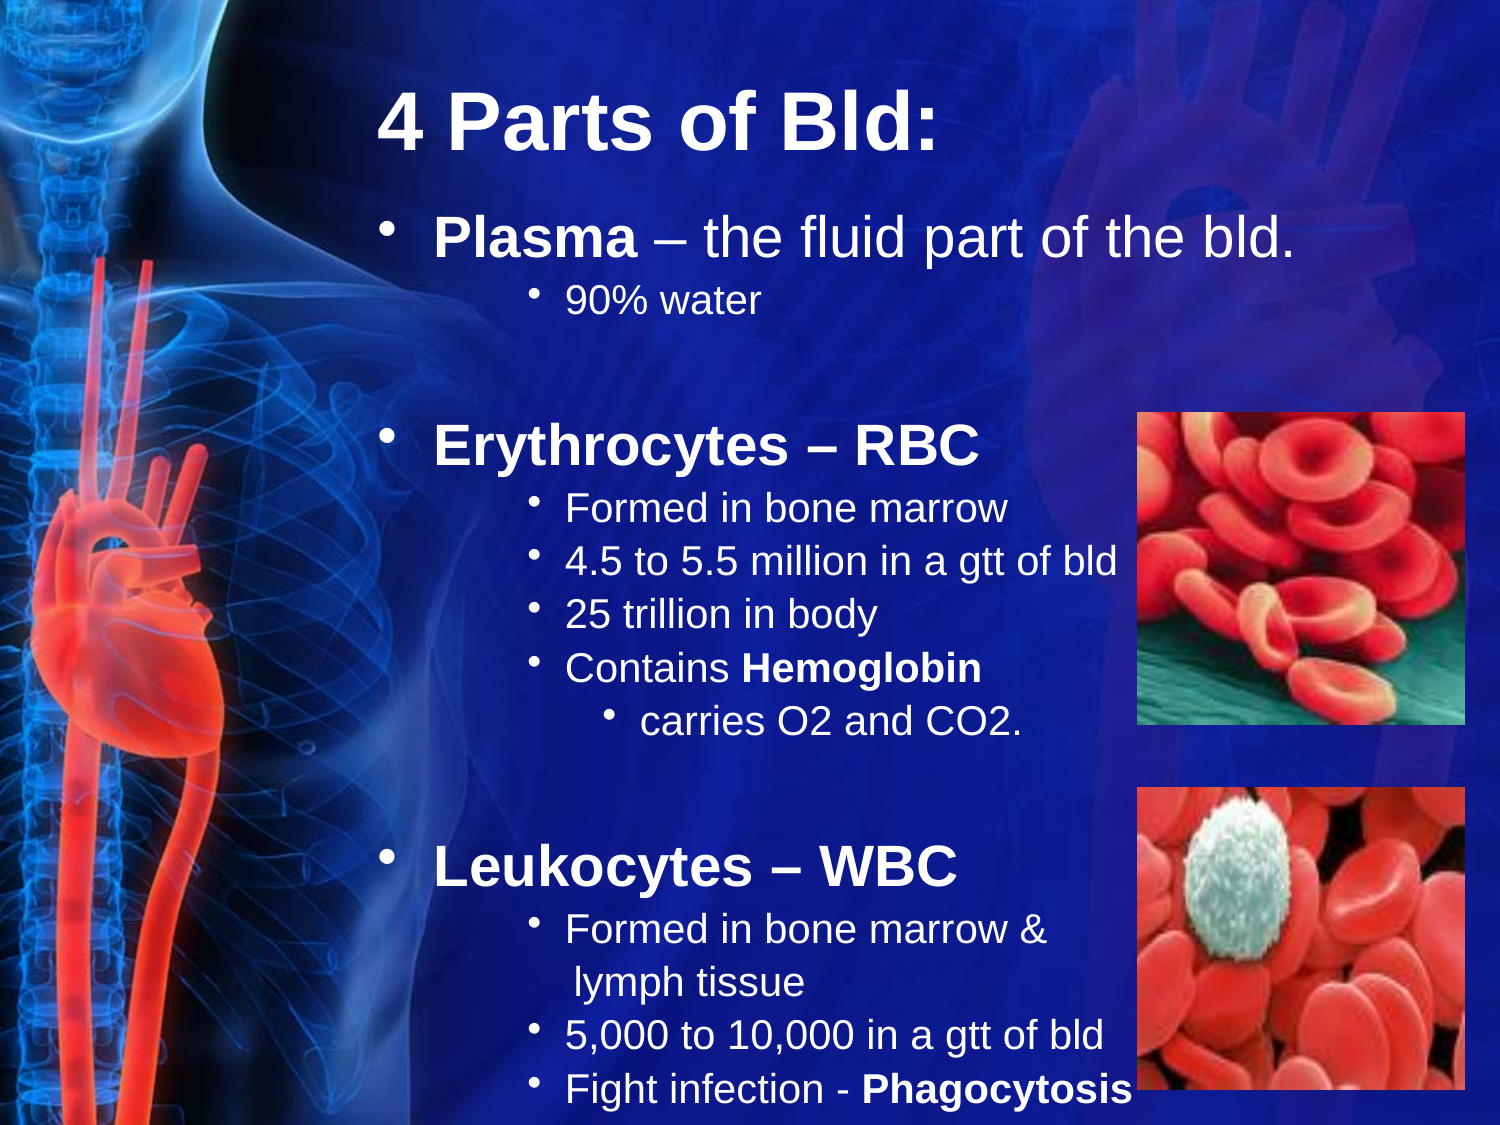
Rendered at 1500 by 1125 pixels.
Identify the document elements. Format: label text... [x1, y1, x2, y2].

title 4 Parts of Bld: [362, 45, 1480, 175]
picture [0, 0, 1500, 1125]
list Plasma – the fluid part of the bld. 90% water Erythrocytes – RBC Formed in bone marrow 4.5 to 5.5 million in a gtt of bld 25 trillion in body Contains Hemoglobin carries O2 and CO2. Leukocytes – WBC Formed in bone marrow & lymph tissue 5,000 to 10,000 in a gtt of bld Fight infection - Phagocytosis [362, 200, 1480, 1005]
